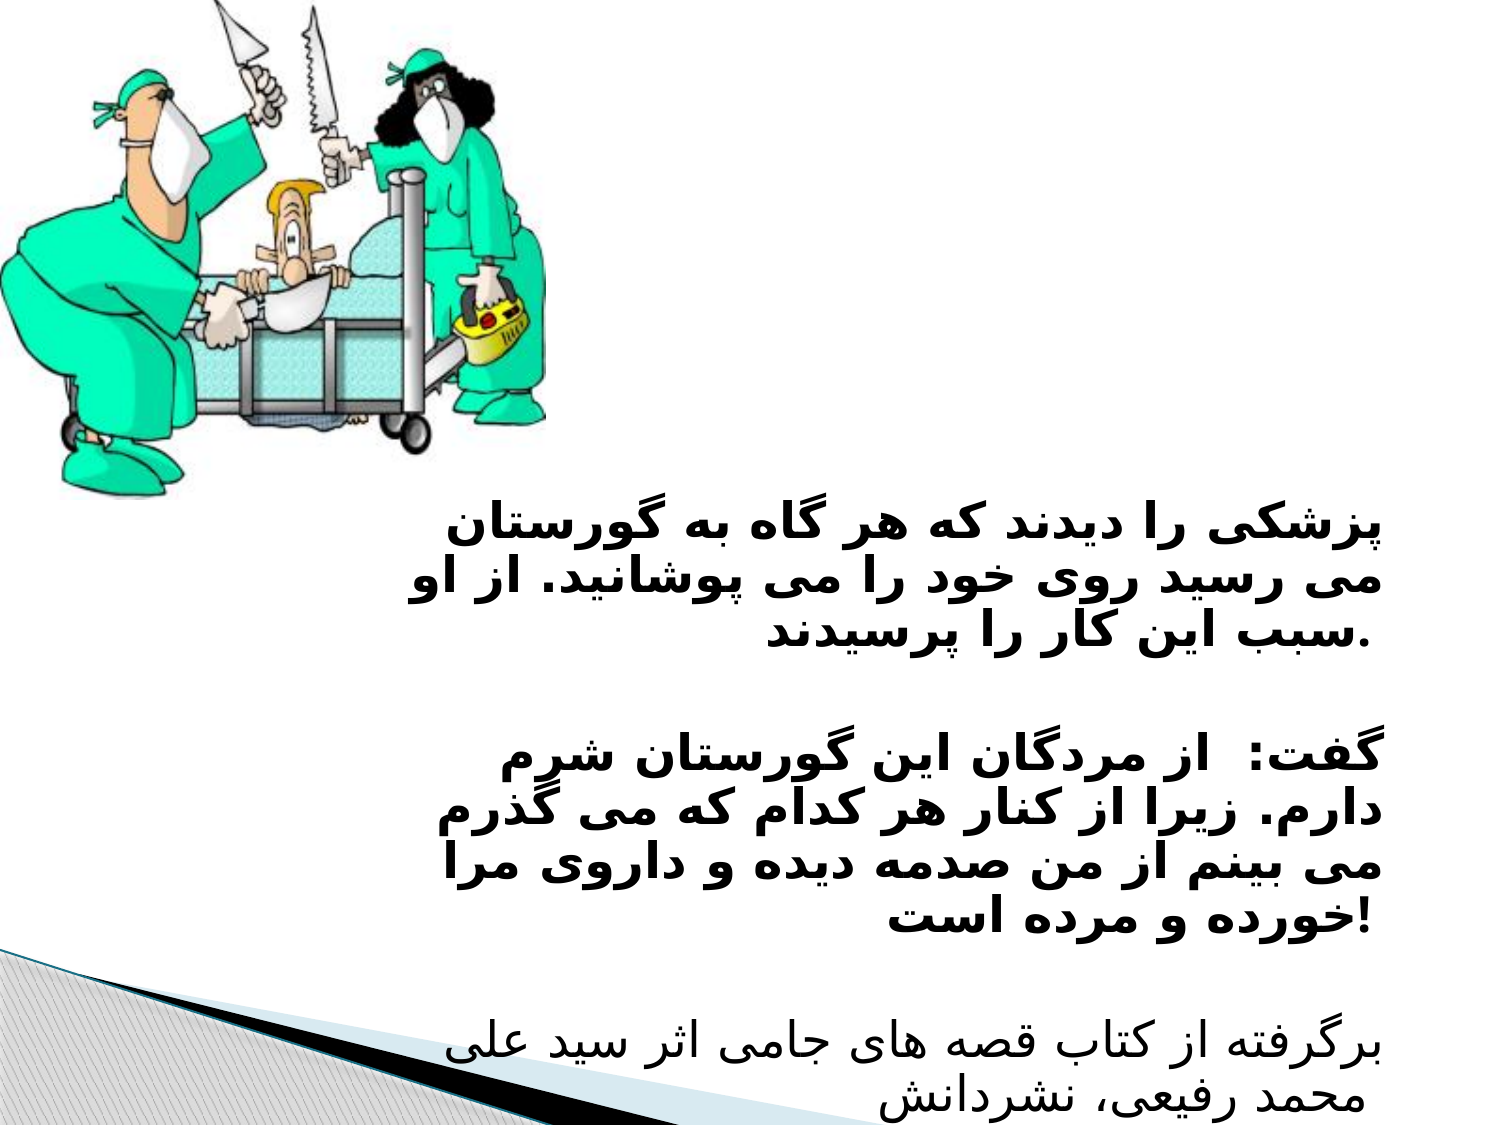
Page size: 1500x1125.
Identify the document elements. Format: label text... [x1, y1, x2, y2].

picture [0, 0, 546, 501]
list پزشکی را دیدند که هر گاه به گورستان می رسید روی خود را می پوشانید. از او سبب این کار را پرسیدند. گفت: از مردگان این گورستان شرم دارم. زیرا از کنار هر کدام که می گذرم می بینم از من صدمه دیده و داروی مرا خورده و مرده است! برگرفته از کتاب قصه های جامی اثر سید علی محمد رفیعی، نشردانش [287, 487, 1400, 1050]
